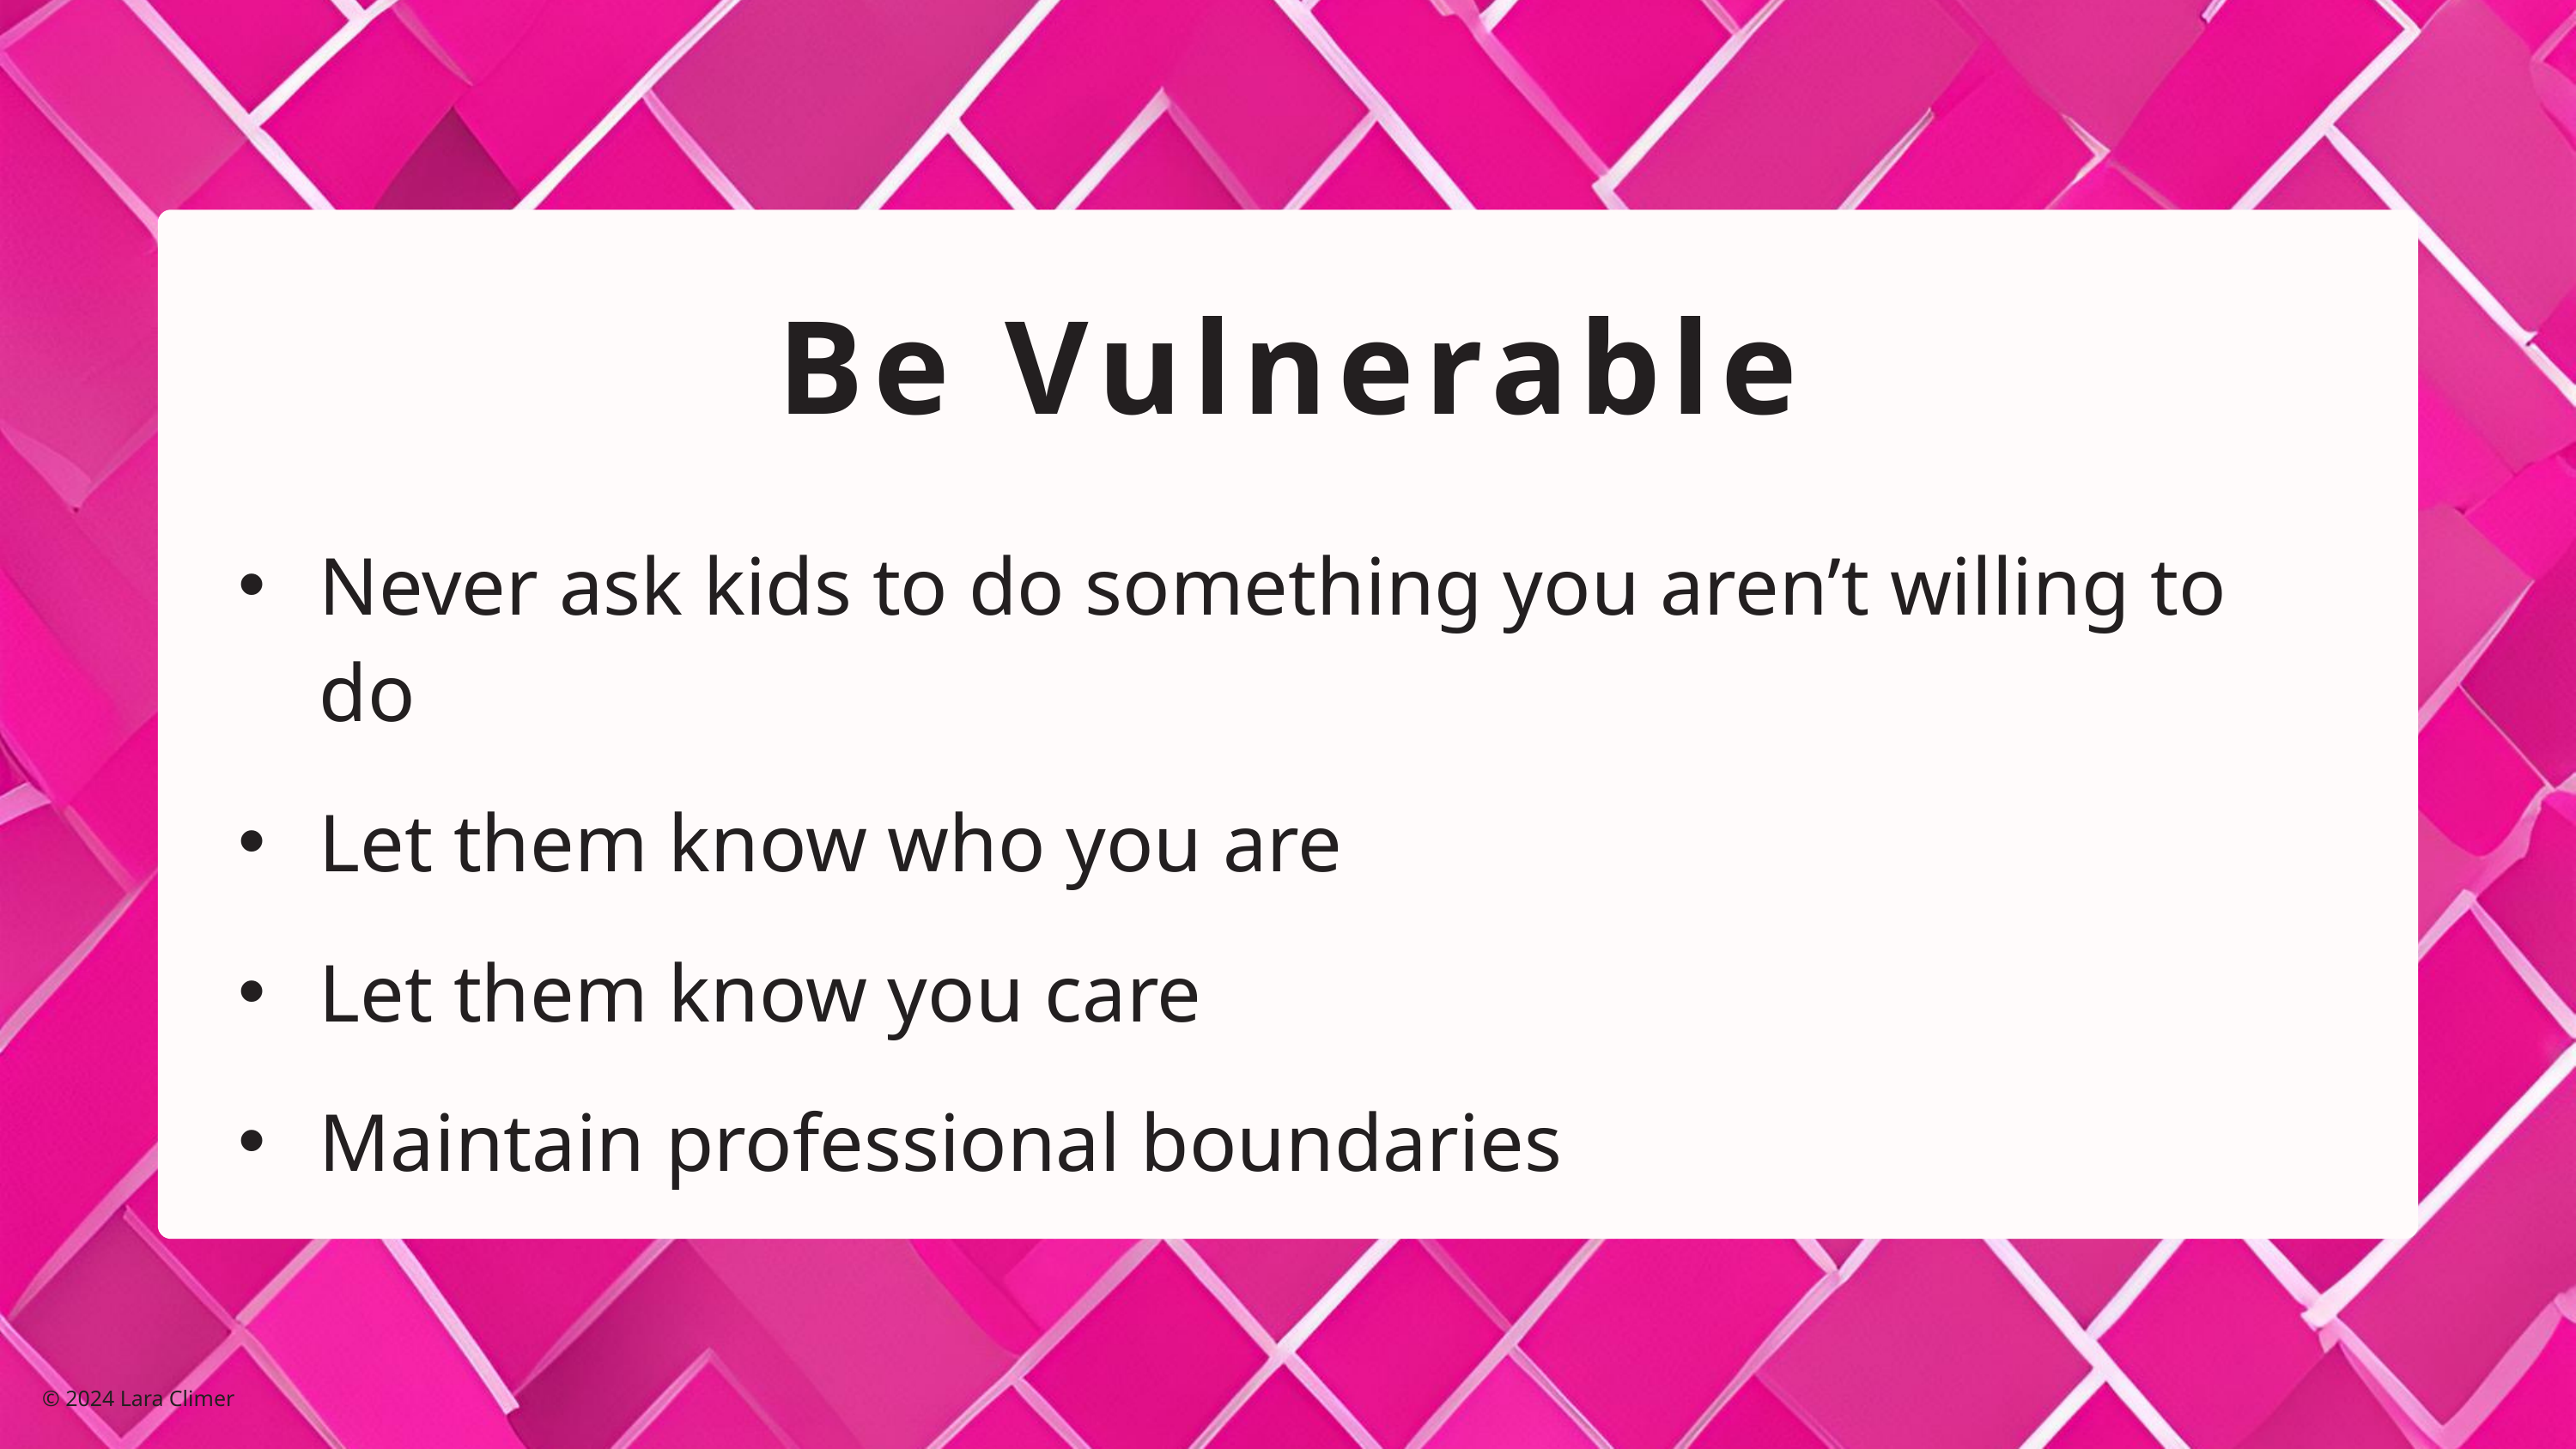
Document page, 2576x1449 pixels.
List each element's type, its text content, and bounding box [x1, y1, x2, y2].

text_box [0, 0, 2576, 1449]
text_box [157, 199, 2419, 1240]
text_box © 2024 Lara Climer [31, 1380, 246, 1411]
